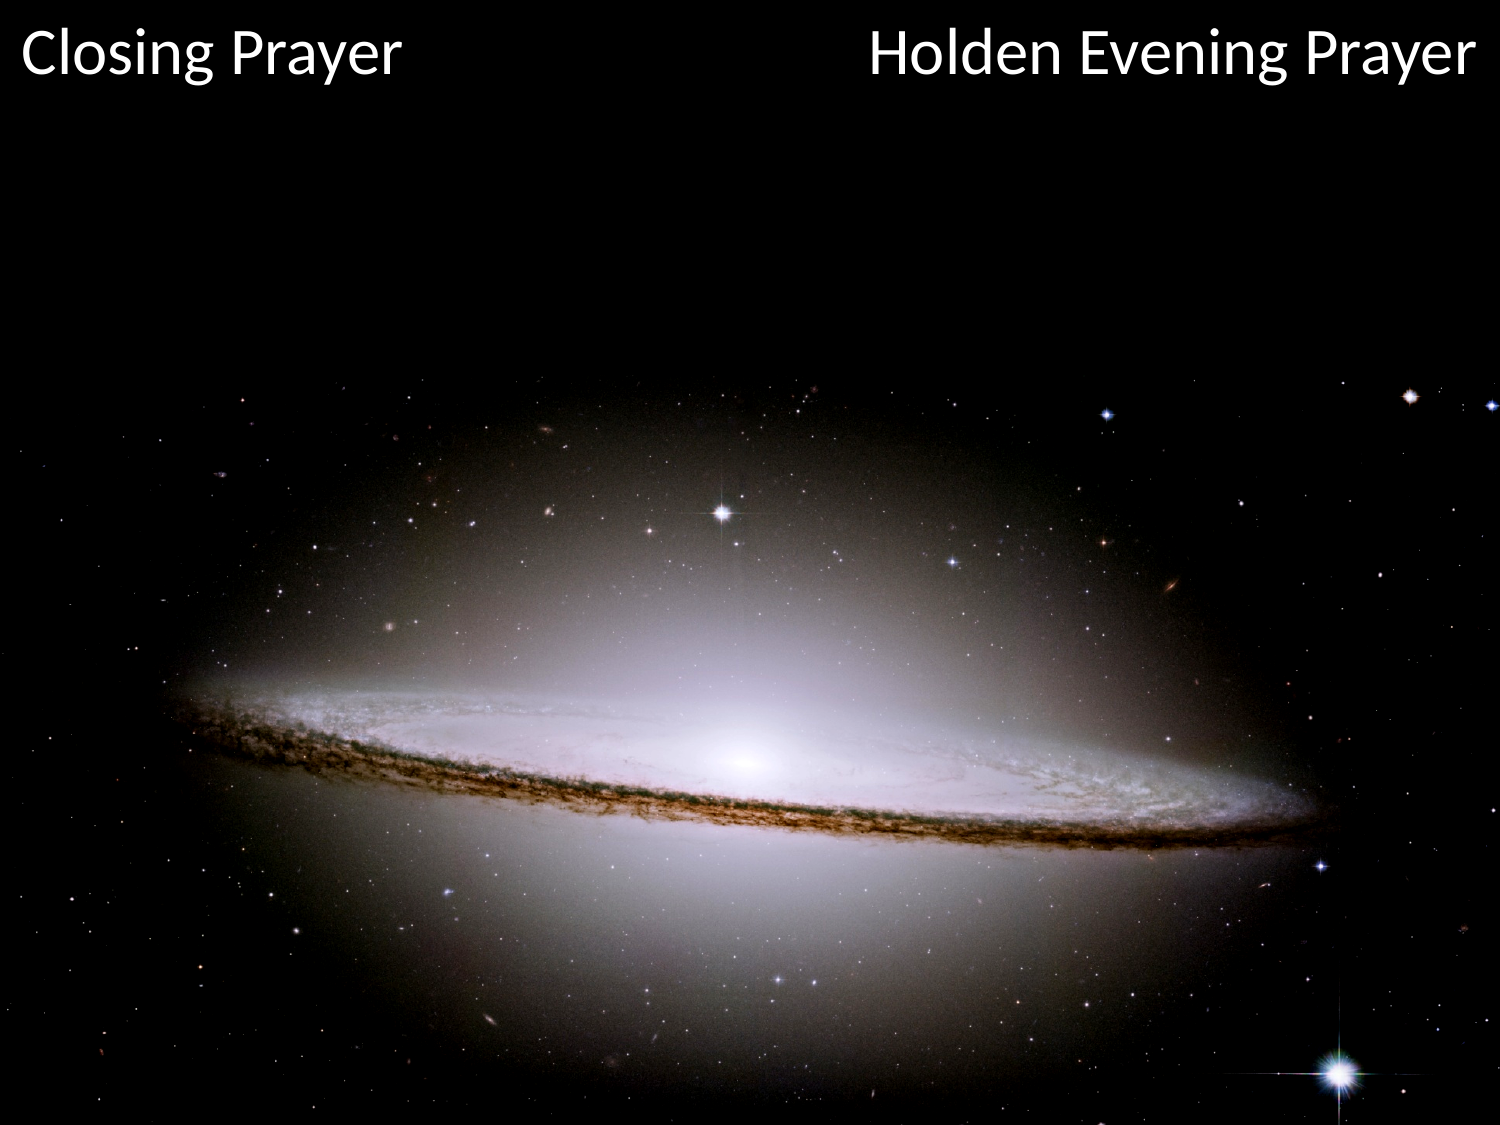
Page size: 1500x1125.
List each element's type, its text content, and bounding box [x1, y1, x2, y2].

picture [0, 374, 1500, 1125]
text_box Closing Prayer Holden Evening Prayer [0, 0, 1500, 113]
